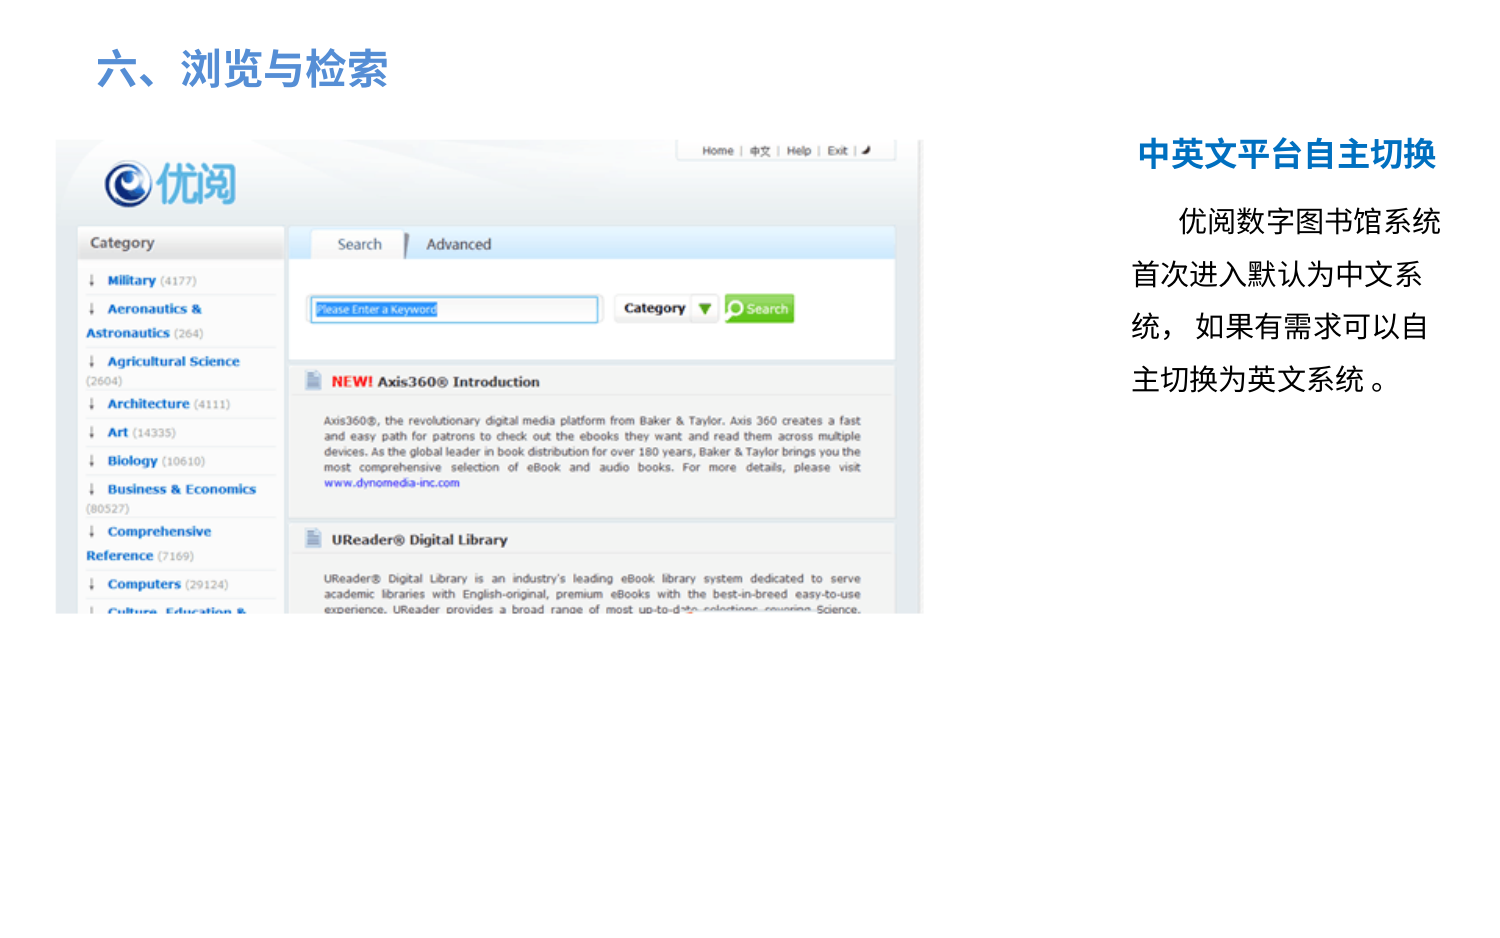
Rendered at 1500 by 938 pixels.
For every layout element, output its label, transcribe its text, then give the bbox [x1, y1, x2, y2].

text_box 六、浏览与检索 [82, 35, 550, 100]
text_box 中英文平台自主切换 优阅数字图书馆系统首次进入默认为中文系统， 如果有需求可以自主切换为英文系统 。 [1116, 126, 1459, 508]
picture [52, 137, 927, 617]
